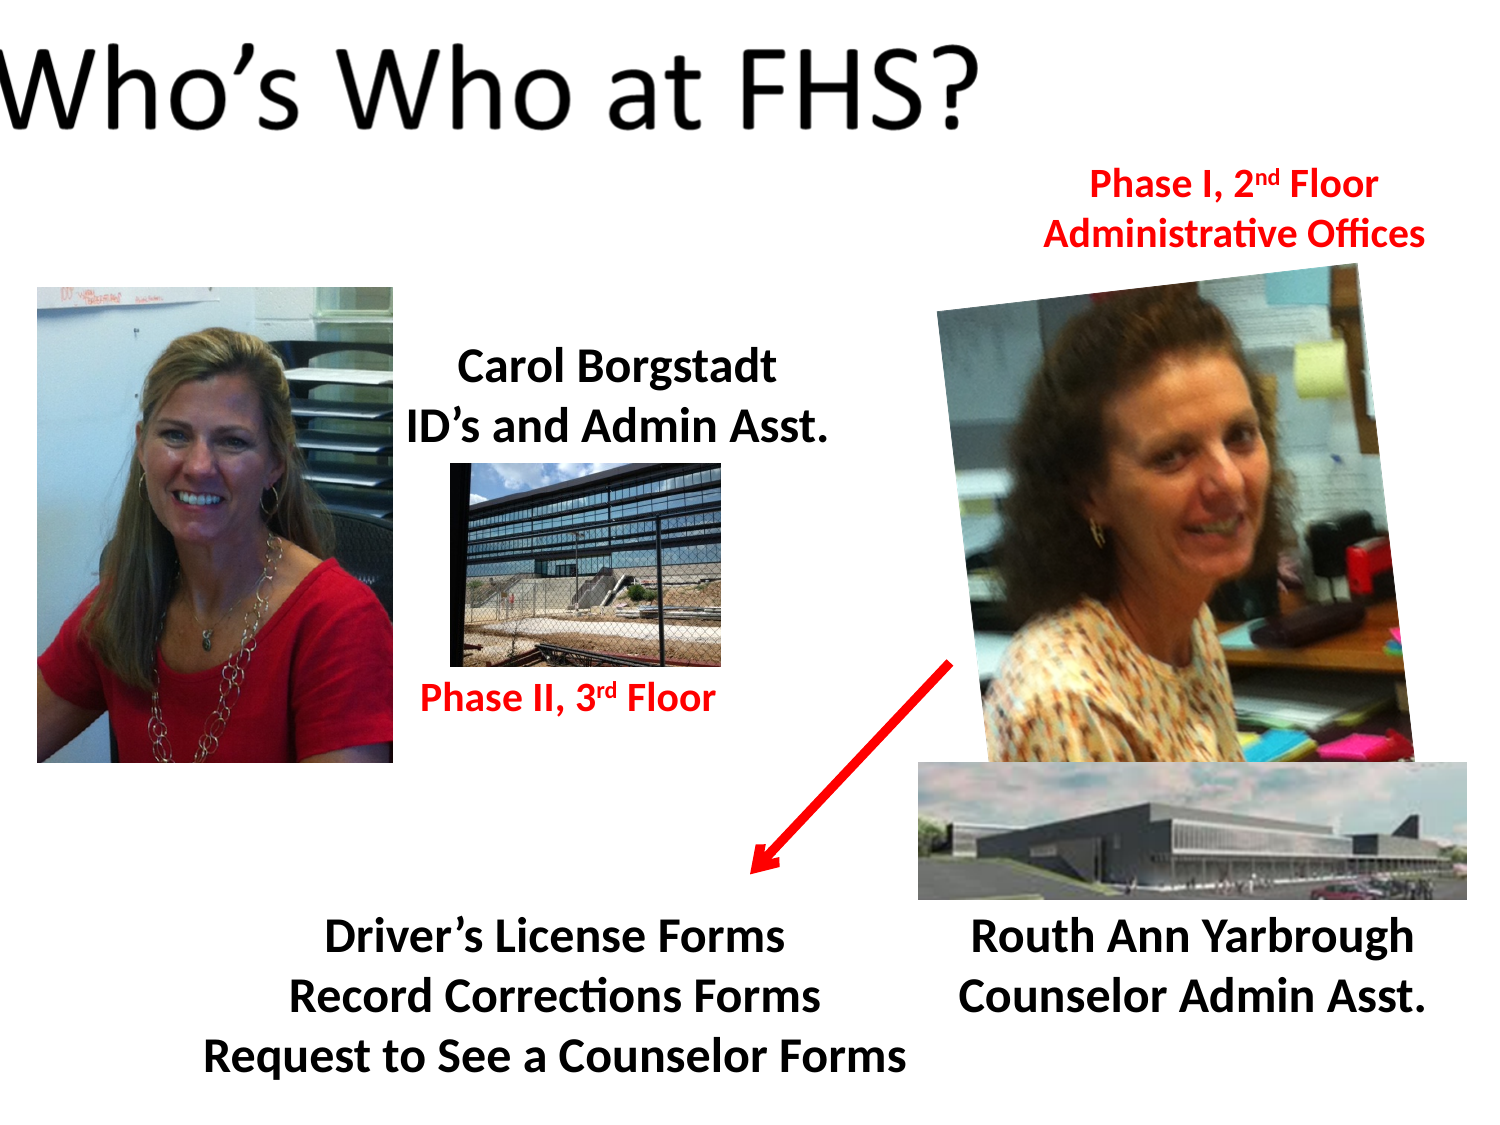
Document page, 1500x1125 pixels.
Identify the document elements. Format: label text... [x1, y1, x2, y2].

picture [0, 0, 1162, 239]
text_box Routh Ann Yarbrough Counselor Admin Asst. [937, 895, 1500, 1030]
text_box Driver’s License Forms Record Corrections Forms Request to See a Counselor Forms [173, 895, 937, 1090]
text_box Phase I, 2nd Floor Administrative Offices [918, 148, 1500, 264]
text_box Carol Borgstadt ID’s and Admin Asst. [397, 324, 881, 460]
picture [918, 262, 1468, 901]
text_box Phase II, 3rd Floor [405, 662, 747, 728]
picture [37, 287, 393, 763]
picture [449, 463, 721, 667]
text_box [749, 662, 951, 875]
